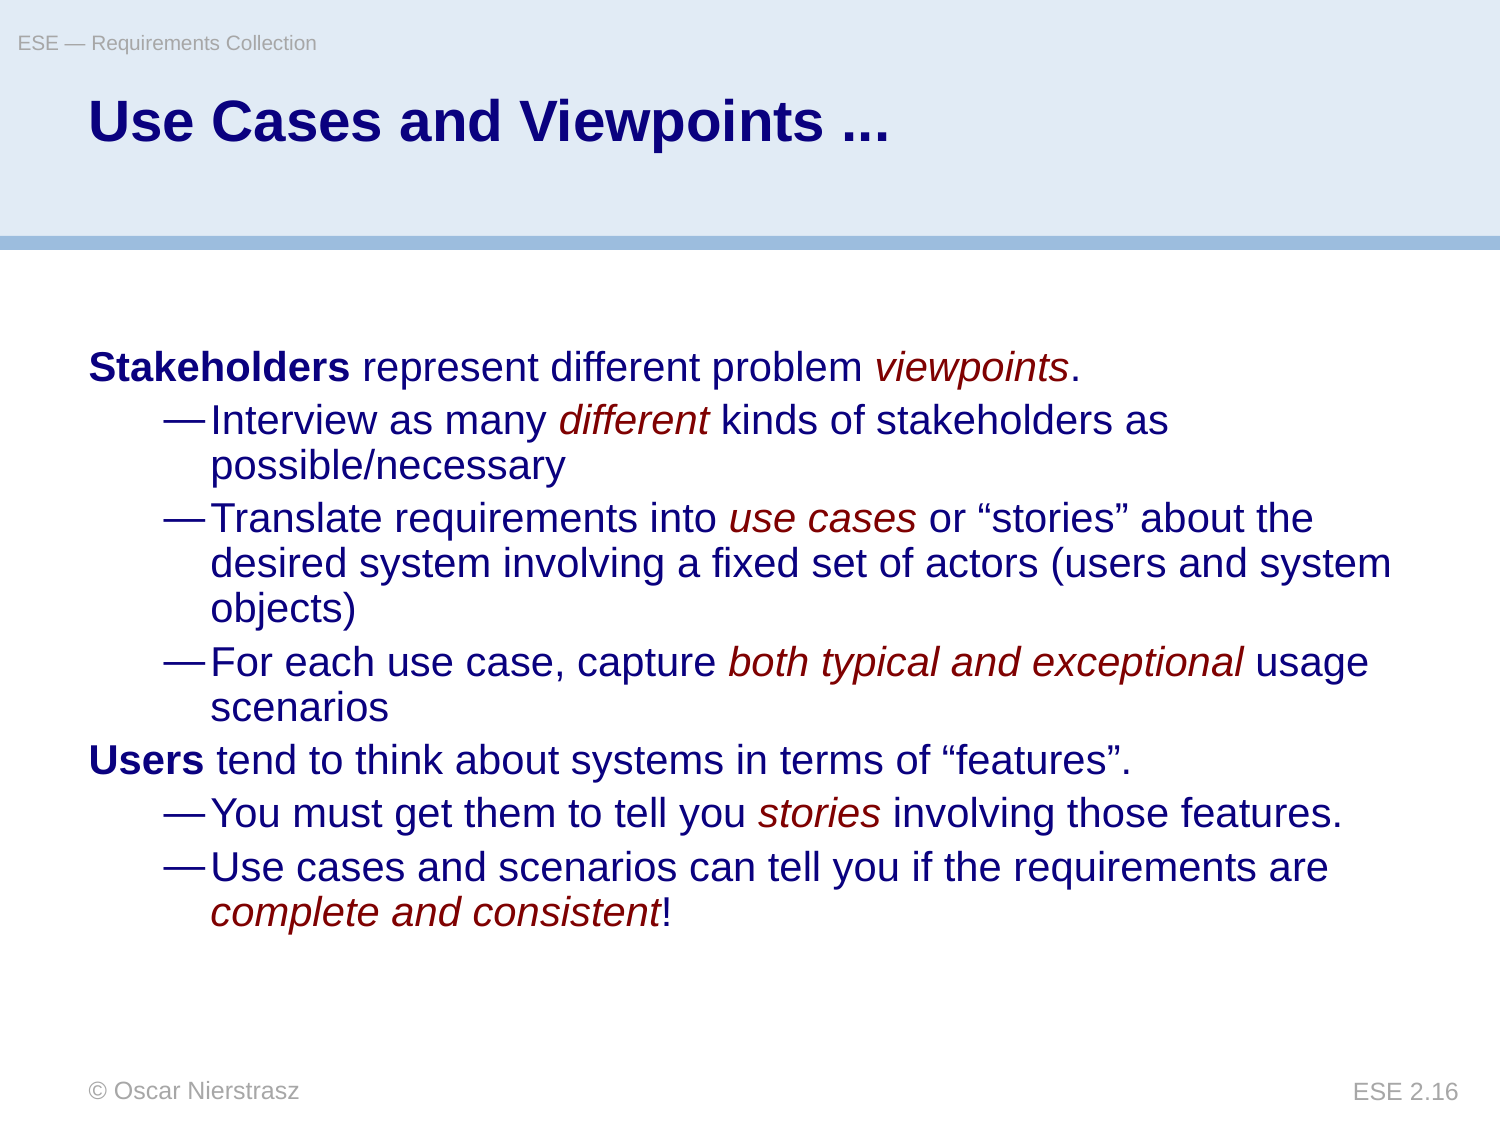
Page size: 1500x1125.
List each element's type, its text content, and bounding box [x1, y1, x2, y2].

slide_number © Oscar Nierstrasz [88, 1073, 715, 1104]
list Stakeholders represent different problem viewpoints. Interview as many different kinds of stakeholders as possible/necessary Translate requirements into use cases or “stories” about the desired system involving a fixed set of actors (users and system objects) For each use case, capture both typical and exceptional usage scenarios Users tend to think about systems in terms of “features”. You must get them to tell you stories involving those features. Use cases and scenarios can tell you if the requirements are complete and consistent! [88, 271, 1413, 1010]
title Use Cases and Viewpoints ... [88, 90, 1413, 226]
footer ESE — Requirements Collection [17, 29, 904, 72]
slide_number ESE 2.16 [1237, 1074, 1460, 1105]
